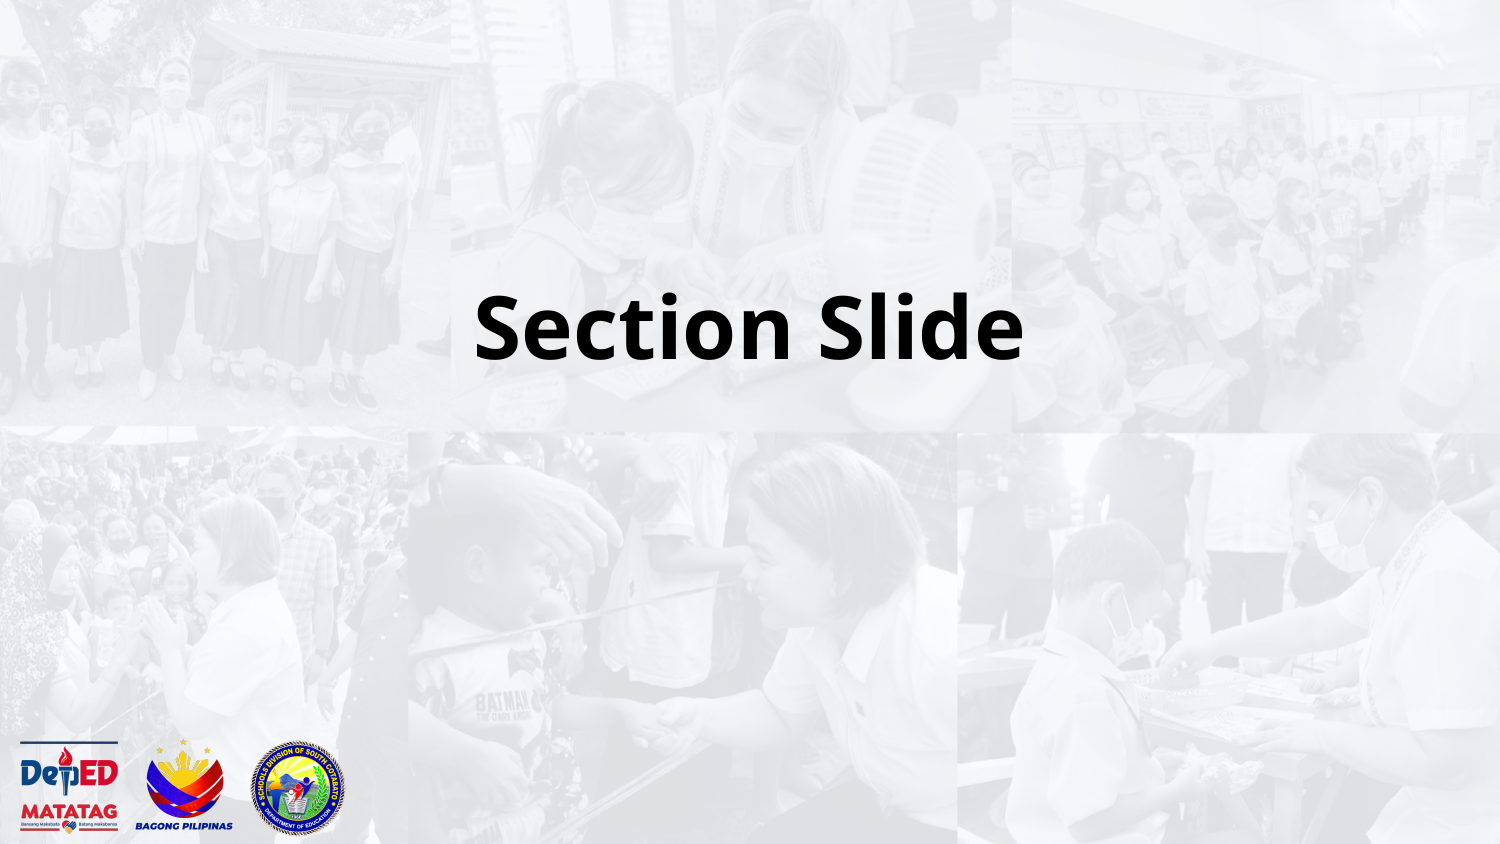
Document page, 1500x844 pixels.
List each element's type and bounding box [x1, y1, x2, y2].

text_box [11, 728, 347, 844]
picture [0, 0, 1500, 844]
